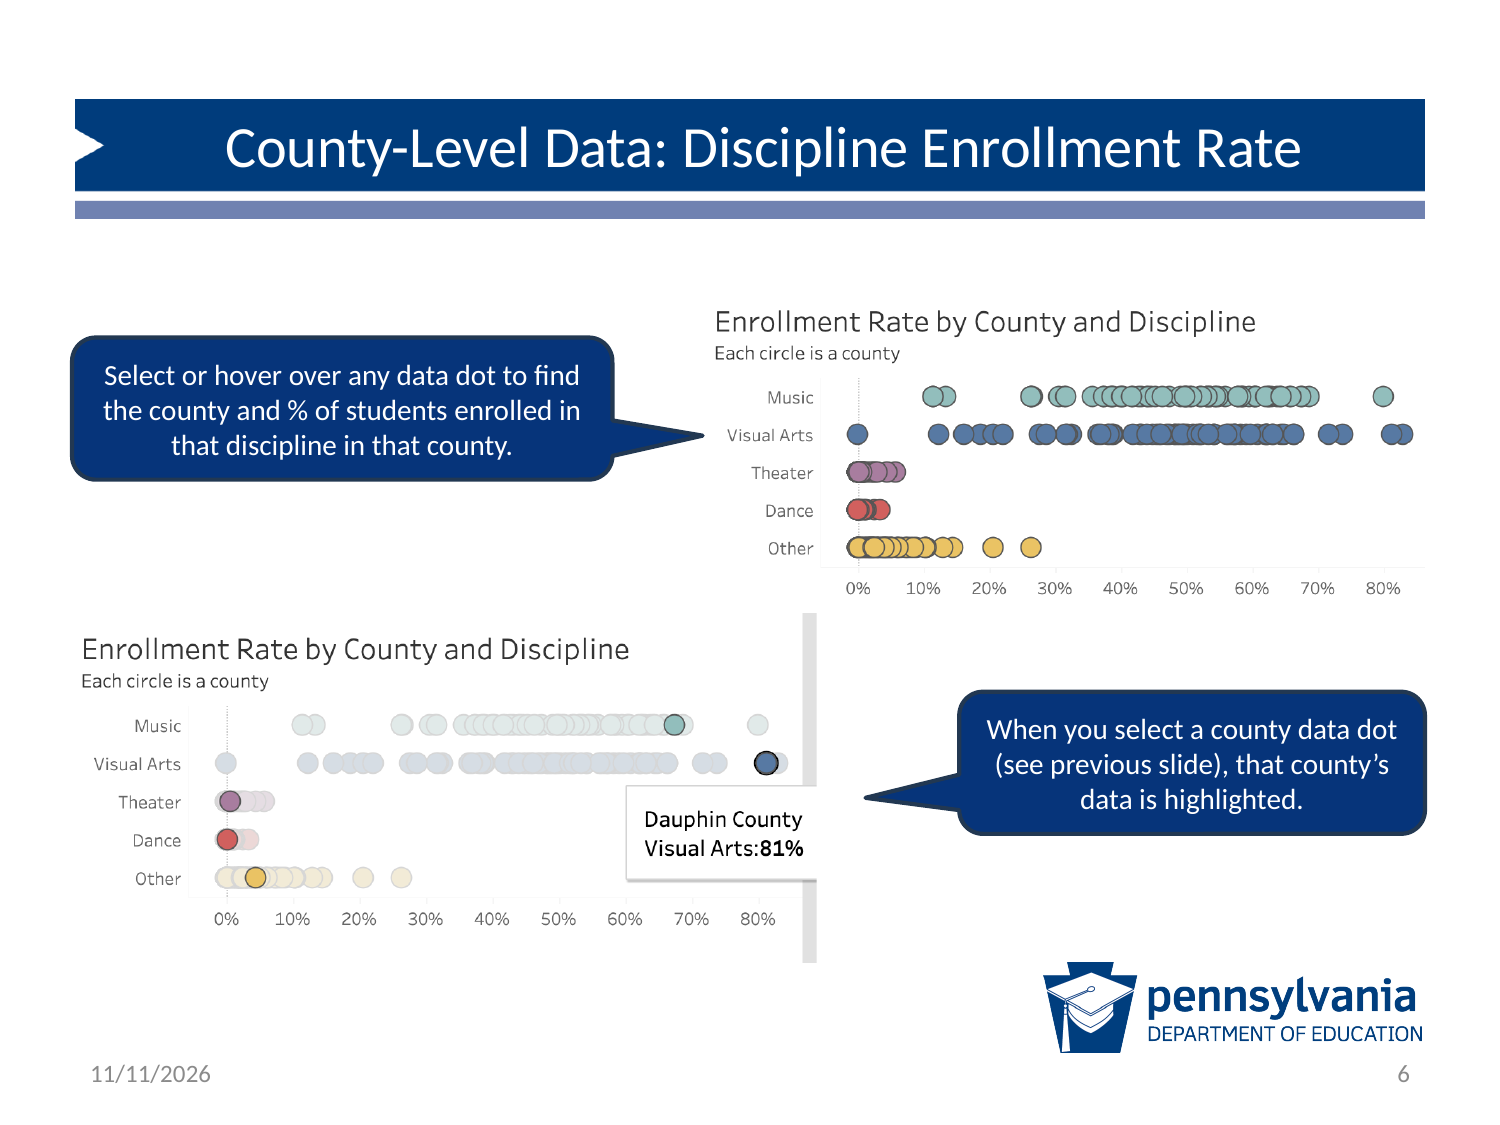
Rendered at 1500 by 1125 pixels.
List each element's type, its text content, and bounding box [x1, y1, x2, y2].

text_box Select or hover over any data dot to find the county and % of students enrolled in that discipline in that county. [69, 335, 705, 482]
picture [1043, 962, 1422, 1053]
text_box When you select a county data dot (see previous slide), that county’s data is highlighted. [863, 689, 1428, 836]
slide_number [75, 1042, 425, 1103]
slide_number 6 [1074, 1042, 1425, 1103]
picture [71, 298, 1426, 963]
title County-Level Data: Discipline Enrollment Rate [75, 50, 1425, 238]
